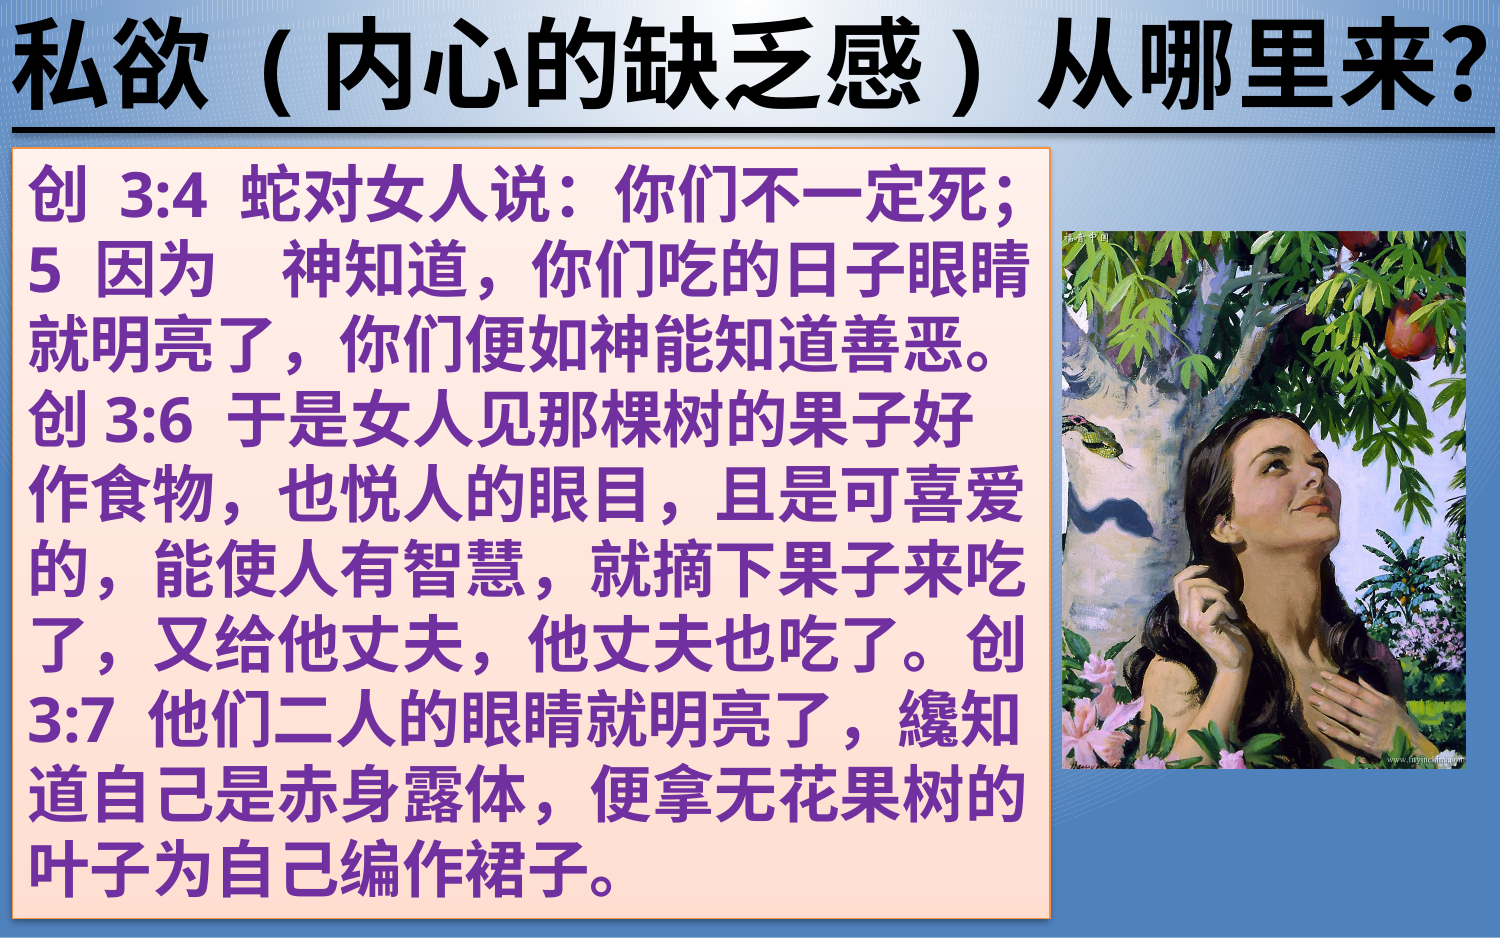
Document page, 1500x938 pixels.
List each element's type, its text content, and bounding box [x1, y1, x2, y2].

text_box 私欲 (内心的缺乏感) 从哪里来？ [0, 0, 1500, 129]
text_box 创 3:4 蛇对女人说：你们不一定死；5 因为 神知道，你们吃的日子眼睛就明亮了，你们便如神能知道善恶。创3:6 于是女人见那棵树的果子好作食物，也悦人的眼目，且是可喜爱的，能使人有智慧，就摘下果子来吃了，又给他丈夫，他丈夫也吃了。创3:7 他们二人的眼睛就明亮了，纔知道自己是赤身露体，便拿无花果树的叶子为自己编作裙子。 [12, 147, 1051, 919]
picture [1062, 230, 1466, 769]
